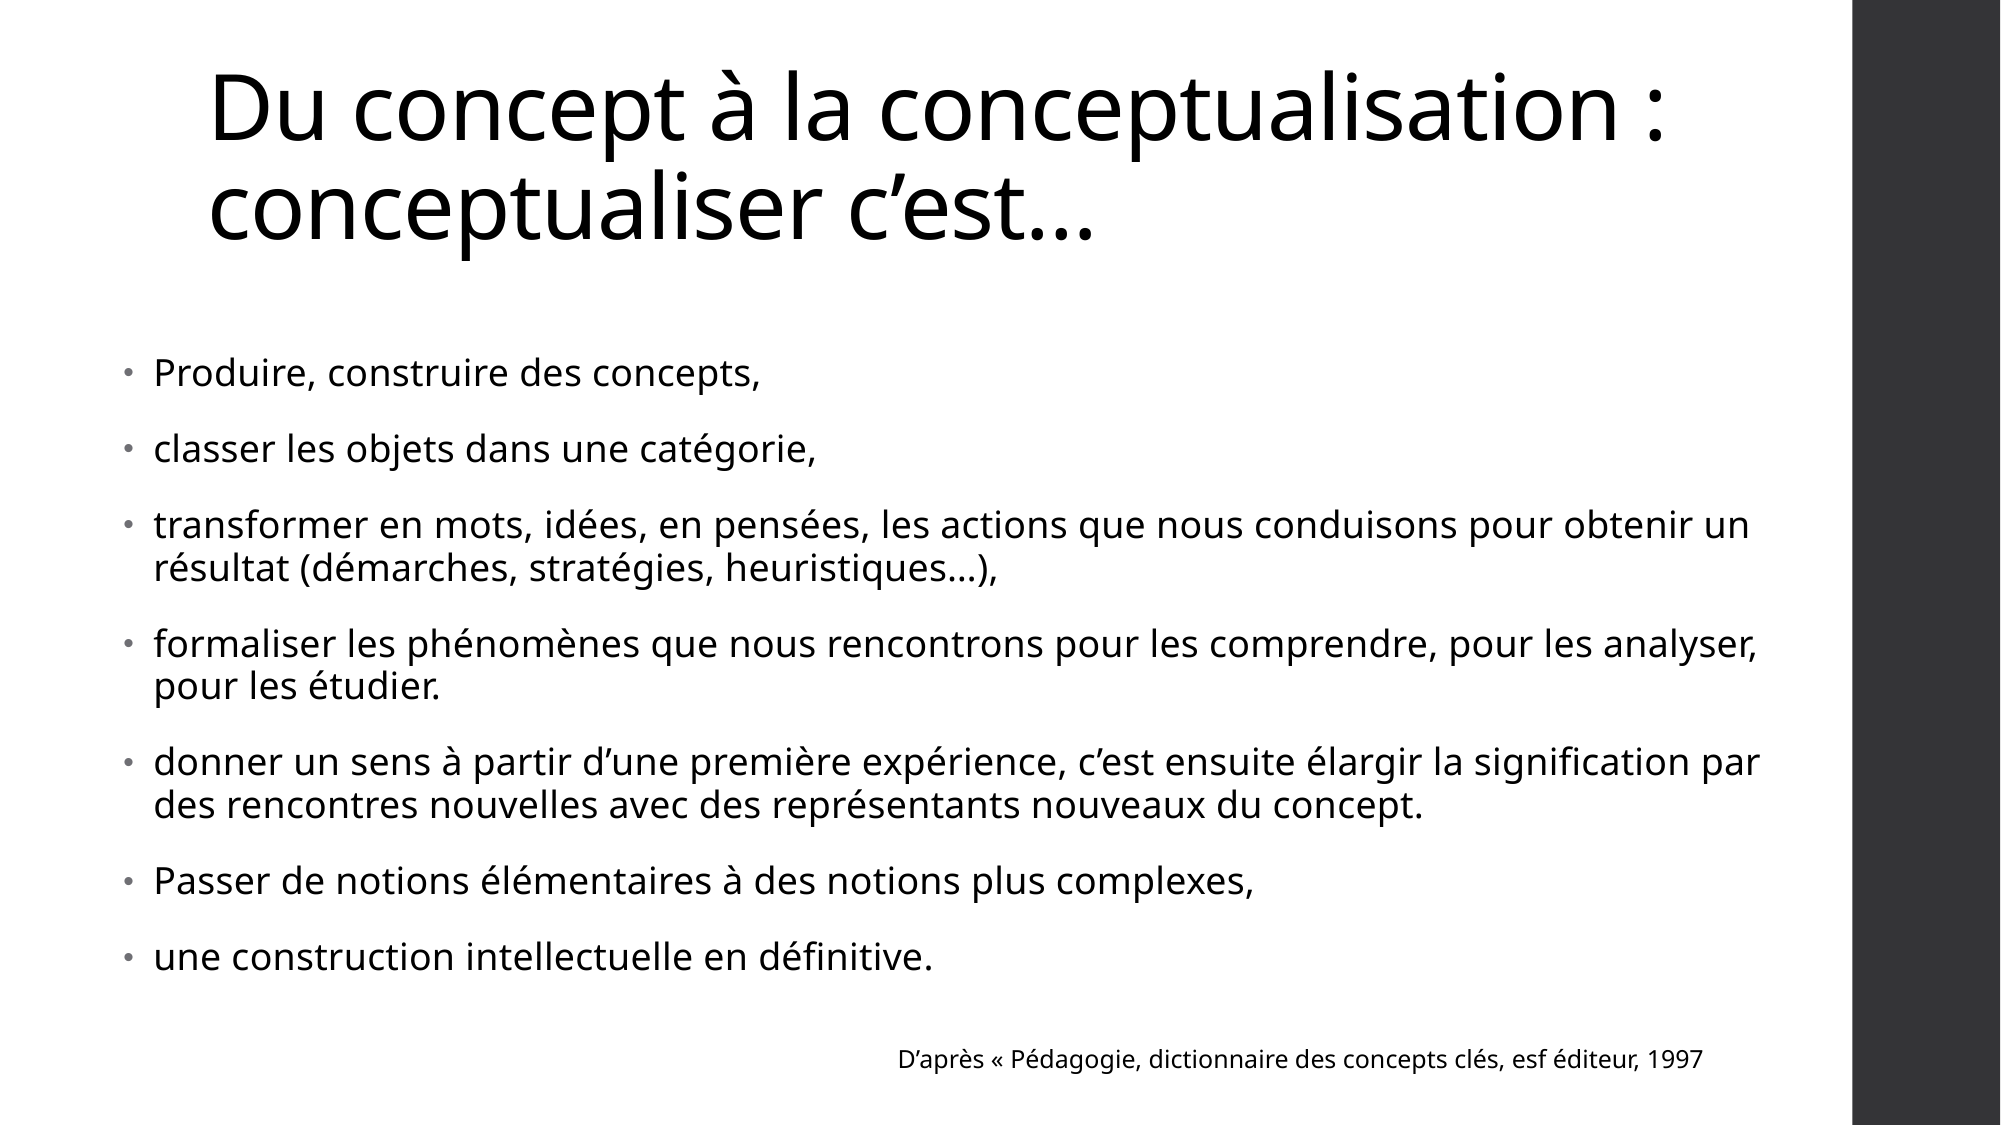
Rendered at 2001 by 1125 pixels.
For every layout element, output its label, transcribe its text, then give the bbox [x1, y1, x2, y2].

text_box D’après « Pédagogie, dictionnaire des concepts clés, esf éditeur, 1997 [469, 1035, 1720, 1081]
list Produire, construire des concepts, classer les objets dans une catégorie, transformer en mots, idées, en pensées, les actions que nous conduisons pour obtenir un résultat (démarches, stratégies, heuristiques…), formaliser les phénomènes que nous rencontrons pour les comprendre, pour les analyser, pour les étudier. donner un sens à partir d’une première expérience, c’est ensuite élargir la signification par des rencontres nouvelles avec des représentants nouveaux du concept. Passer de notions élémentaires à des notions plus complexes, une construction intellectuelle en définitive. [108, 344, 1815, 1059]
title Du concept à la conceptualisation : conceptualiser c’est… [192, 49, 1783, 267]
